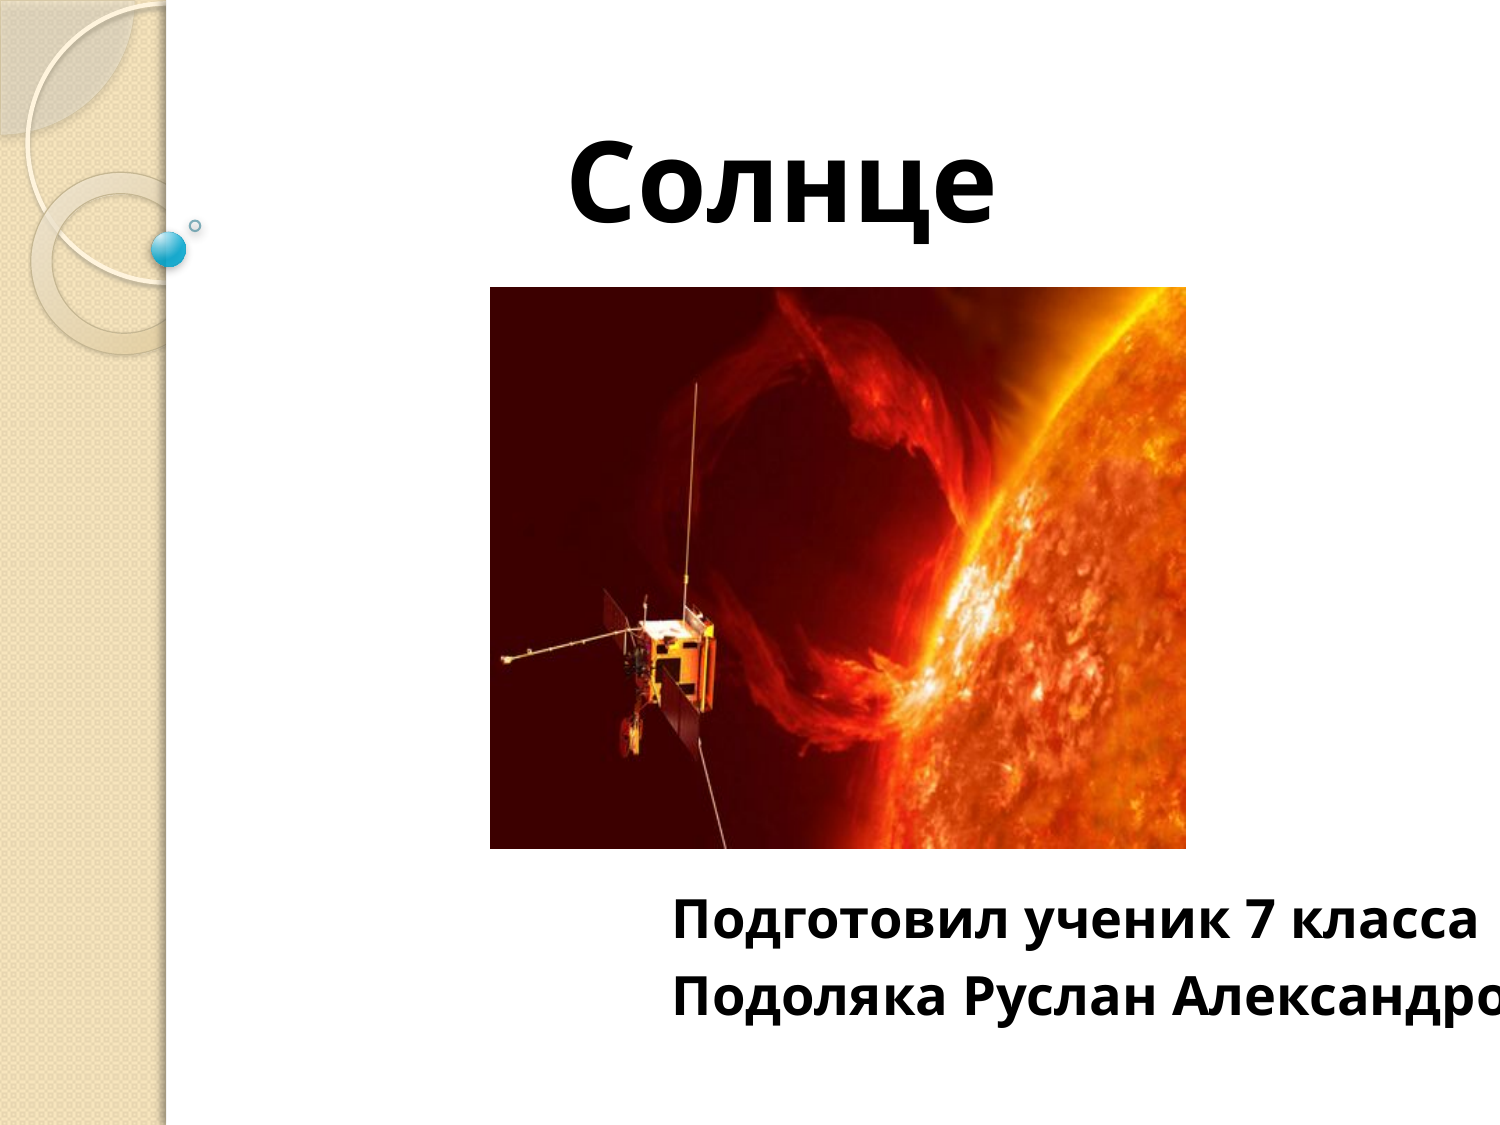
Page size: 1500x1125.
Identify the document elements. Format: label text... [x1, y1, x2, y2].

subtitle Подготовил ученик 7 класса Подоляка Руслан Александрович [652, 883, 1500, 1125]
title Солнце [120, 0, 1445, 253]
picture [490, 287, 1186, 850]
